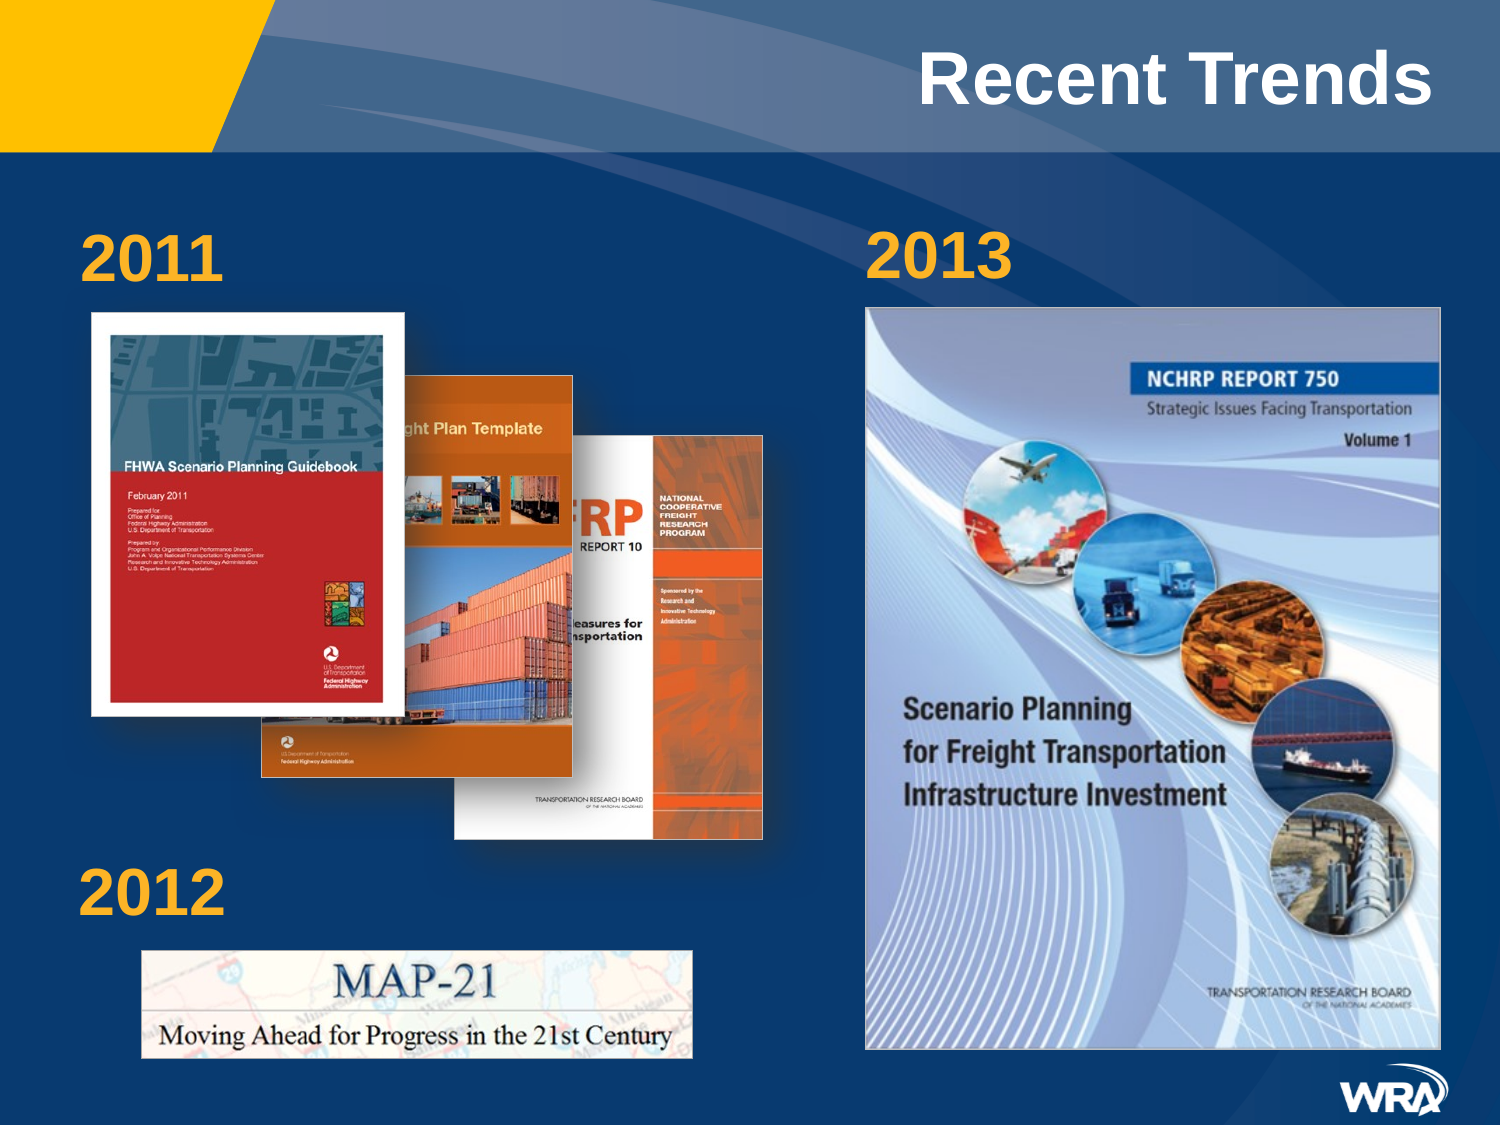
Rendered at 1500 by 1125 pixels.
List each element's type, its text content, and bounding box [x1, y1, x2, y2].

picture [0, 153, 1500, 1125]
title Recent Trends [275, 0, 1450, 150]
text_box 2012 [63, 841, 242, 937]
text_box 2013 [850, 204, 1029, 299]
list 2011 [50, 200, 1450, 1050]
